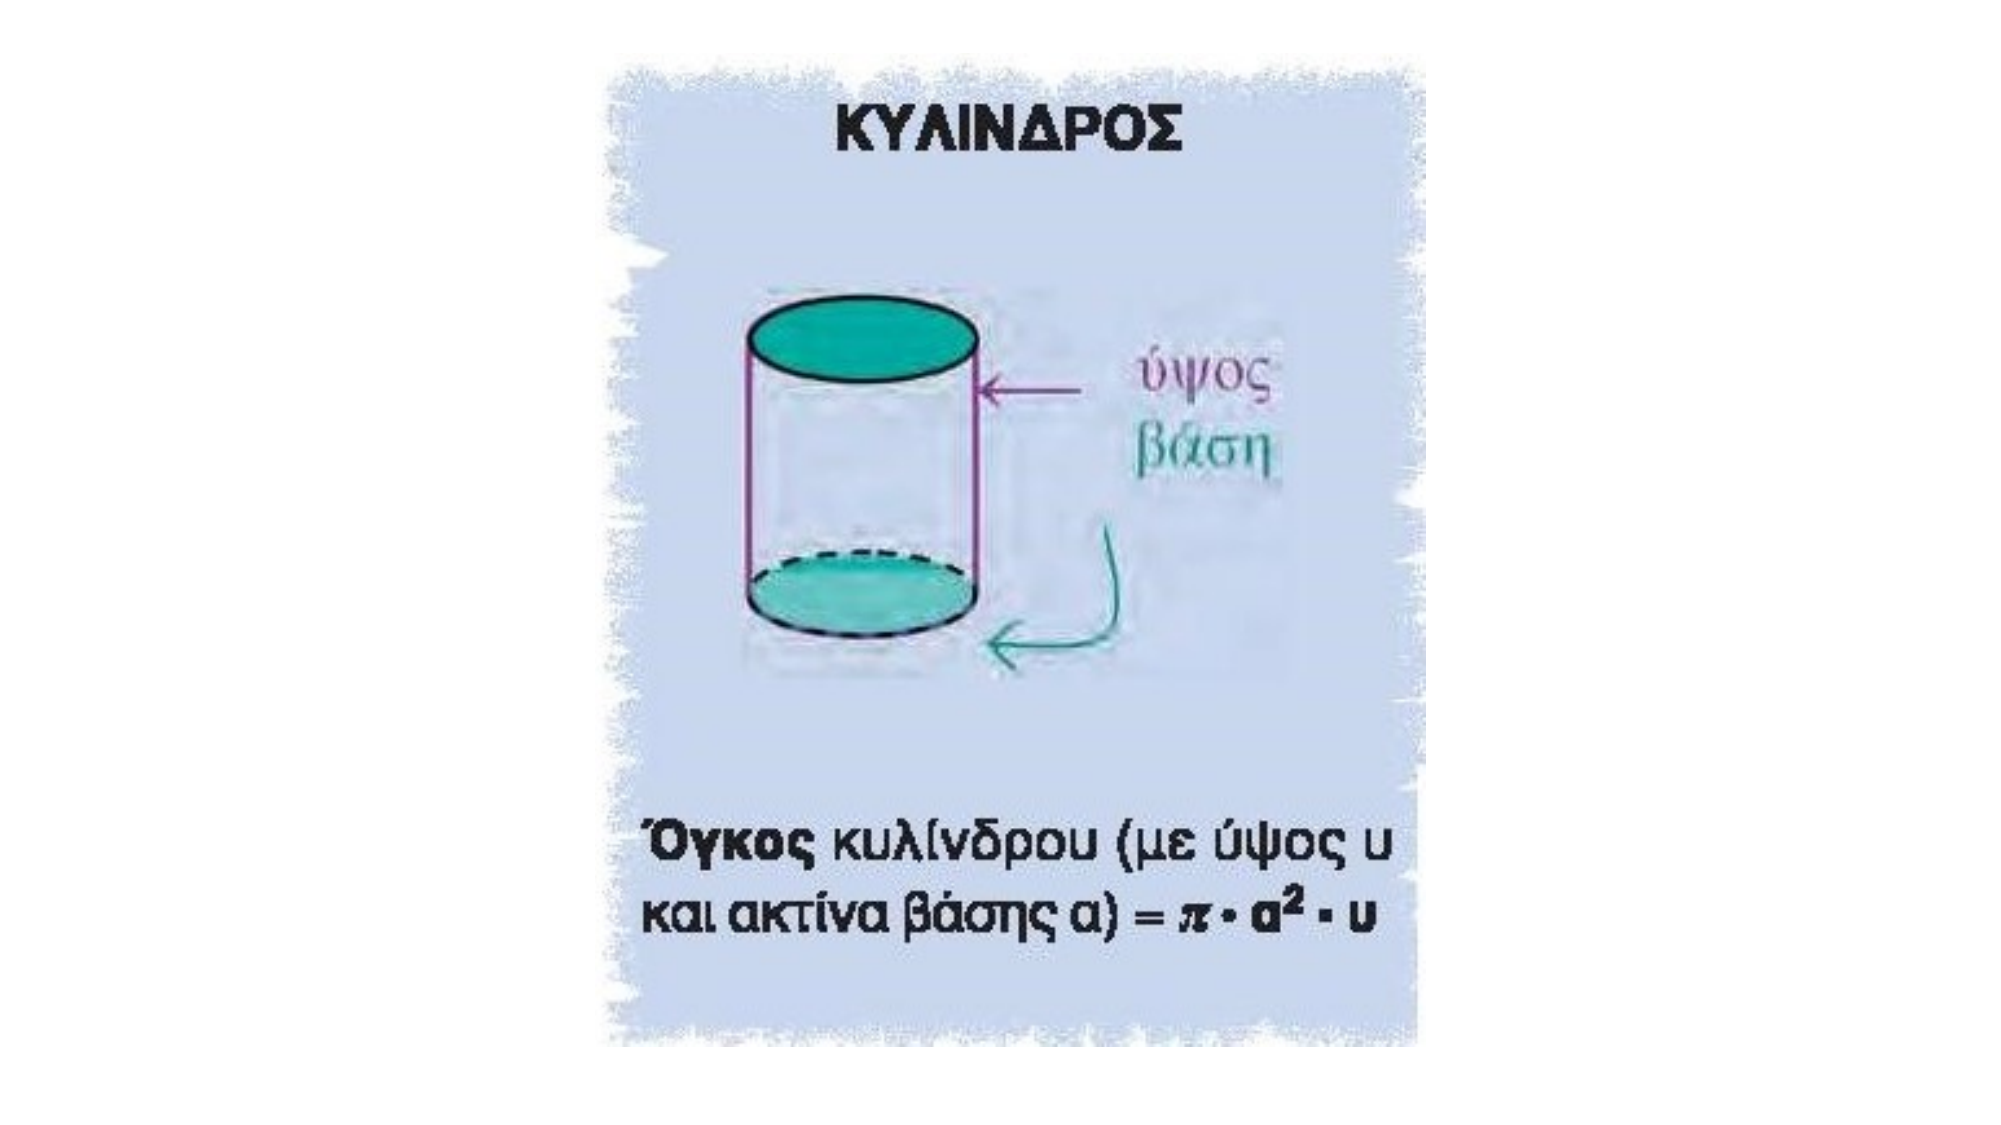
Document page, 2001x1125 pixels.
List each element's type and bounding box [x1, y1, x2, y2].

picture [595, 53, 1426, 1047]
